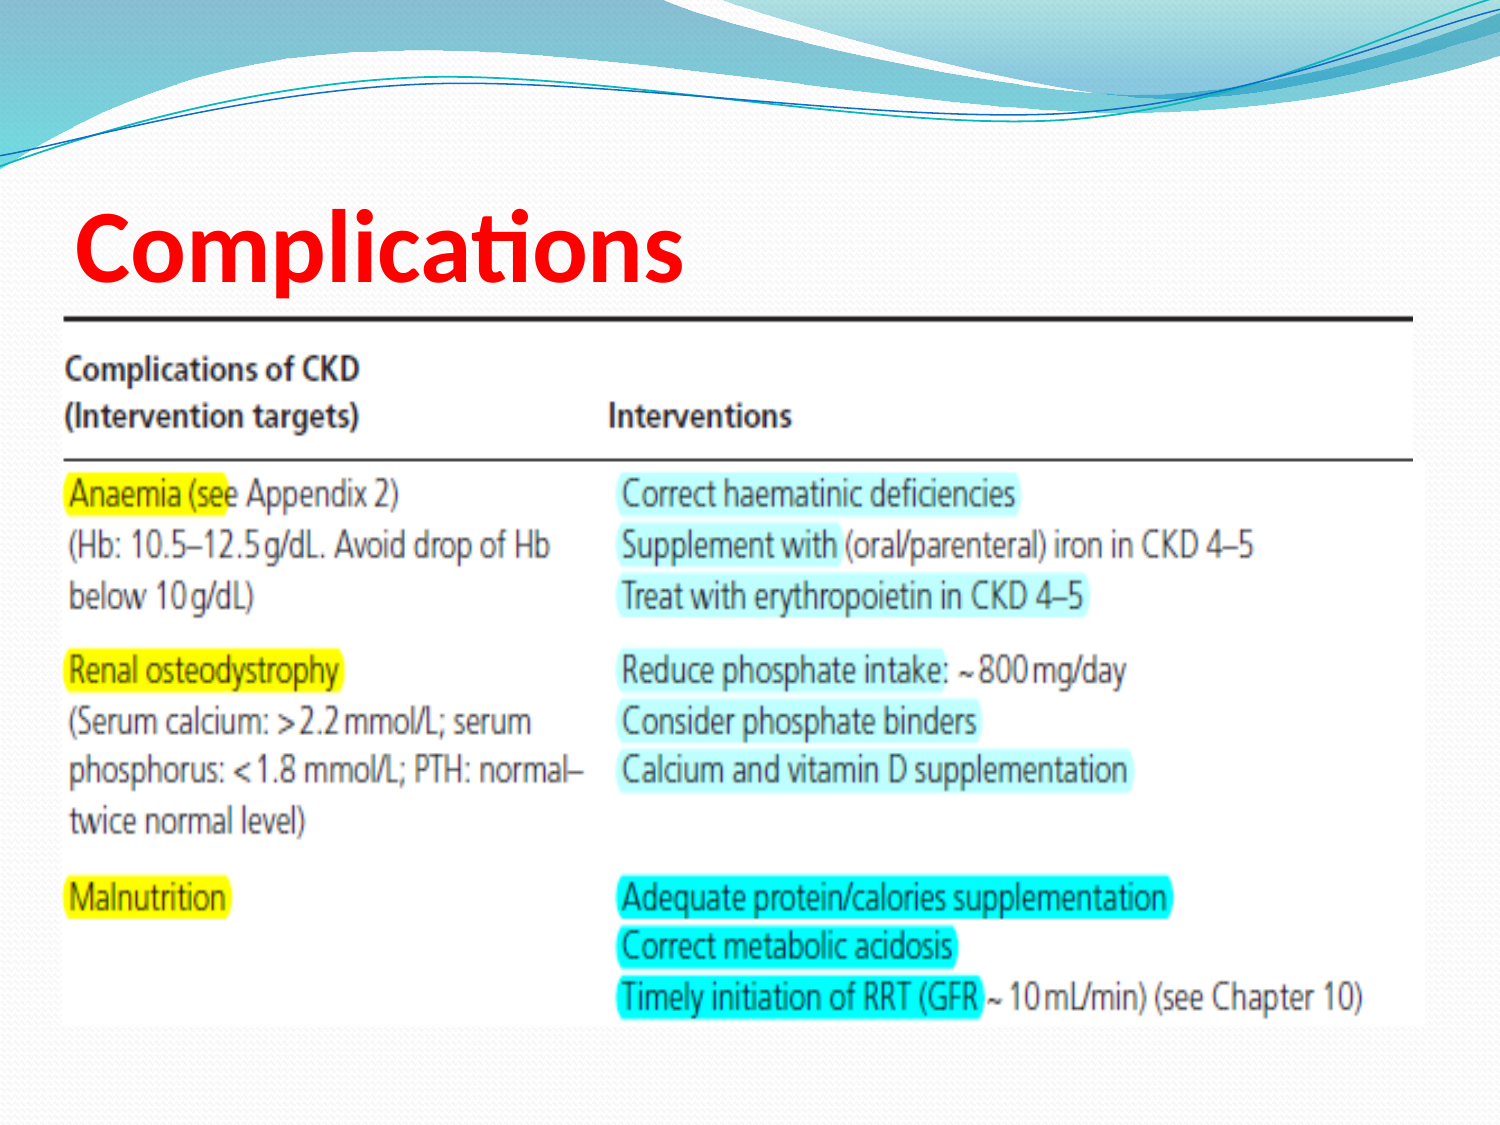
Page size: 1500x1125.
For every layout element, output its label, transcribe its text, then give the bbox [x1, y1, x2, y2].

picture [62, 462, 1426, 1026]
title Complications [75, 115, 1425, 303]
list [62, 312, 1413, 462]
